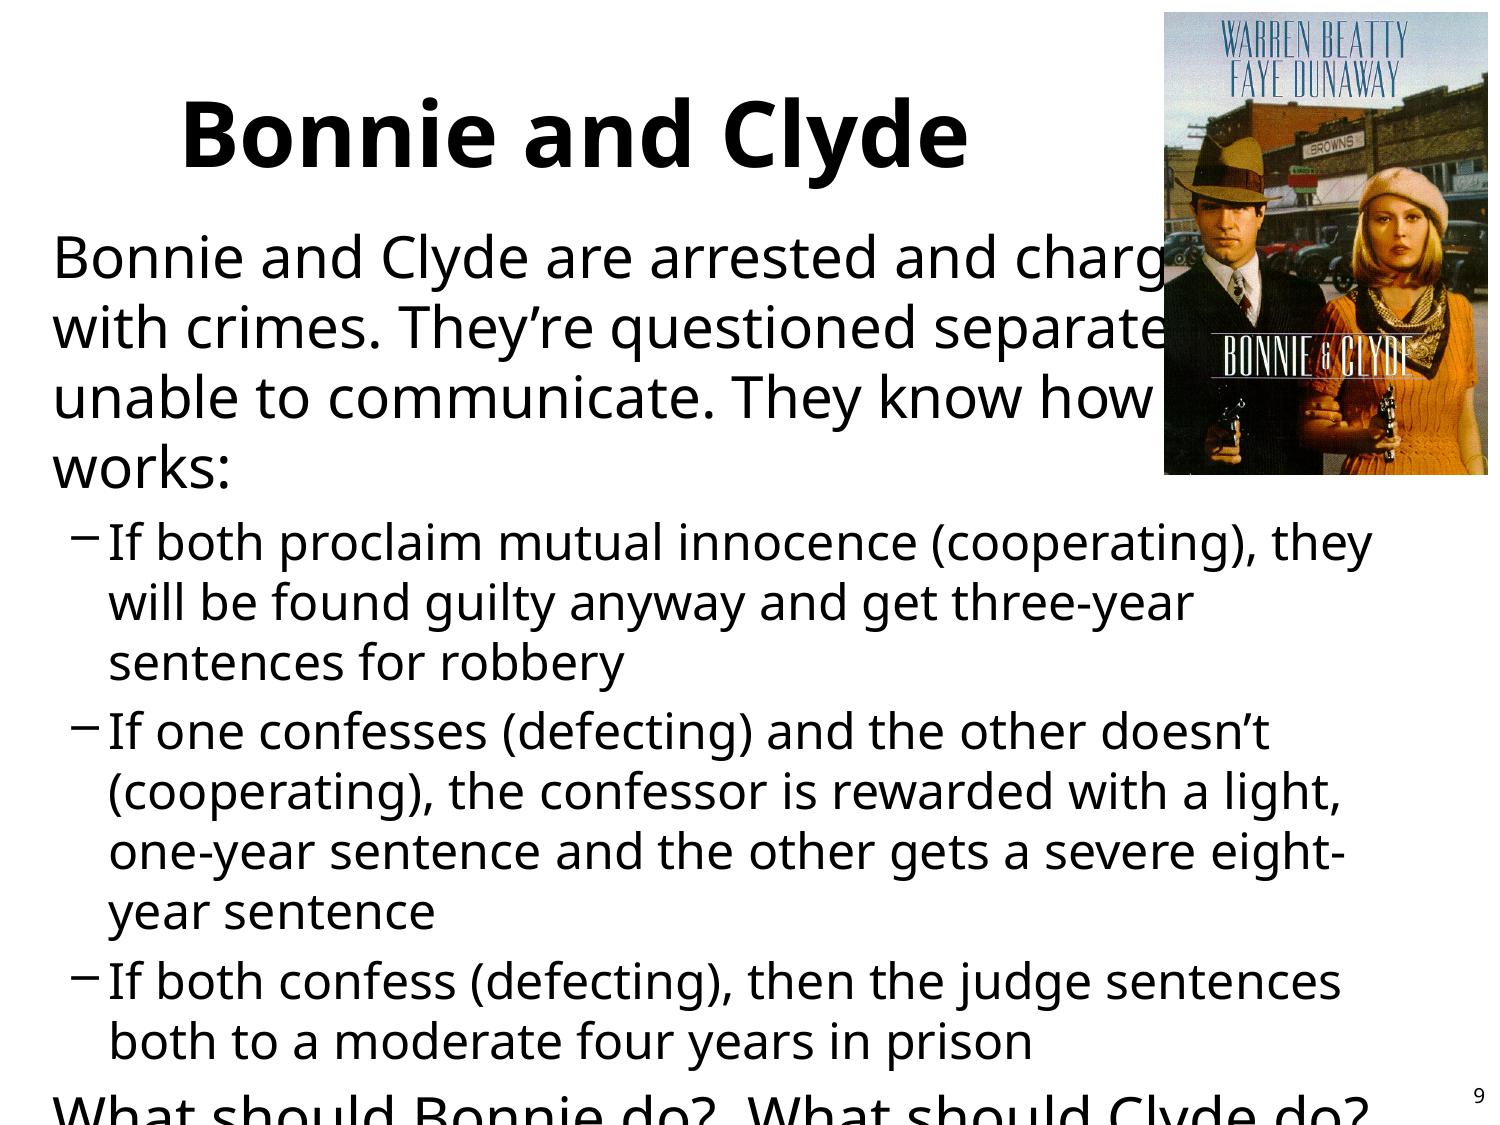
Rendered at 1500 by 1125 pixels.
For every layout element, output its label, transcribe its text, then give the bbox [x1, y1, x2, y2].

list Bonnie and Clyde are arrested and charged with crimes. They’re questioned separately, unable to communicate. They know how it works: If both proclaim mutual innocence (cooperating), they will be found guilty anyway and get three-year sentences for robbery If one confesses (defecting) and the other doesn’t (cooperating), the confessor is rewarded with a light, one-year sentence and the other gets a severe eight-year sentence If both confess (defecting), then the judge sentences both to a moderate four years in prison What should Bonnie do? What should Clyde do? [37, 212, 1400, 1075]
slide_number 9 [1187, 1074, 1500, 1125]
title Bonnie and Clyde [37, 37, 1113, 212]
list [1164, 12, 1488, 476]
